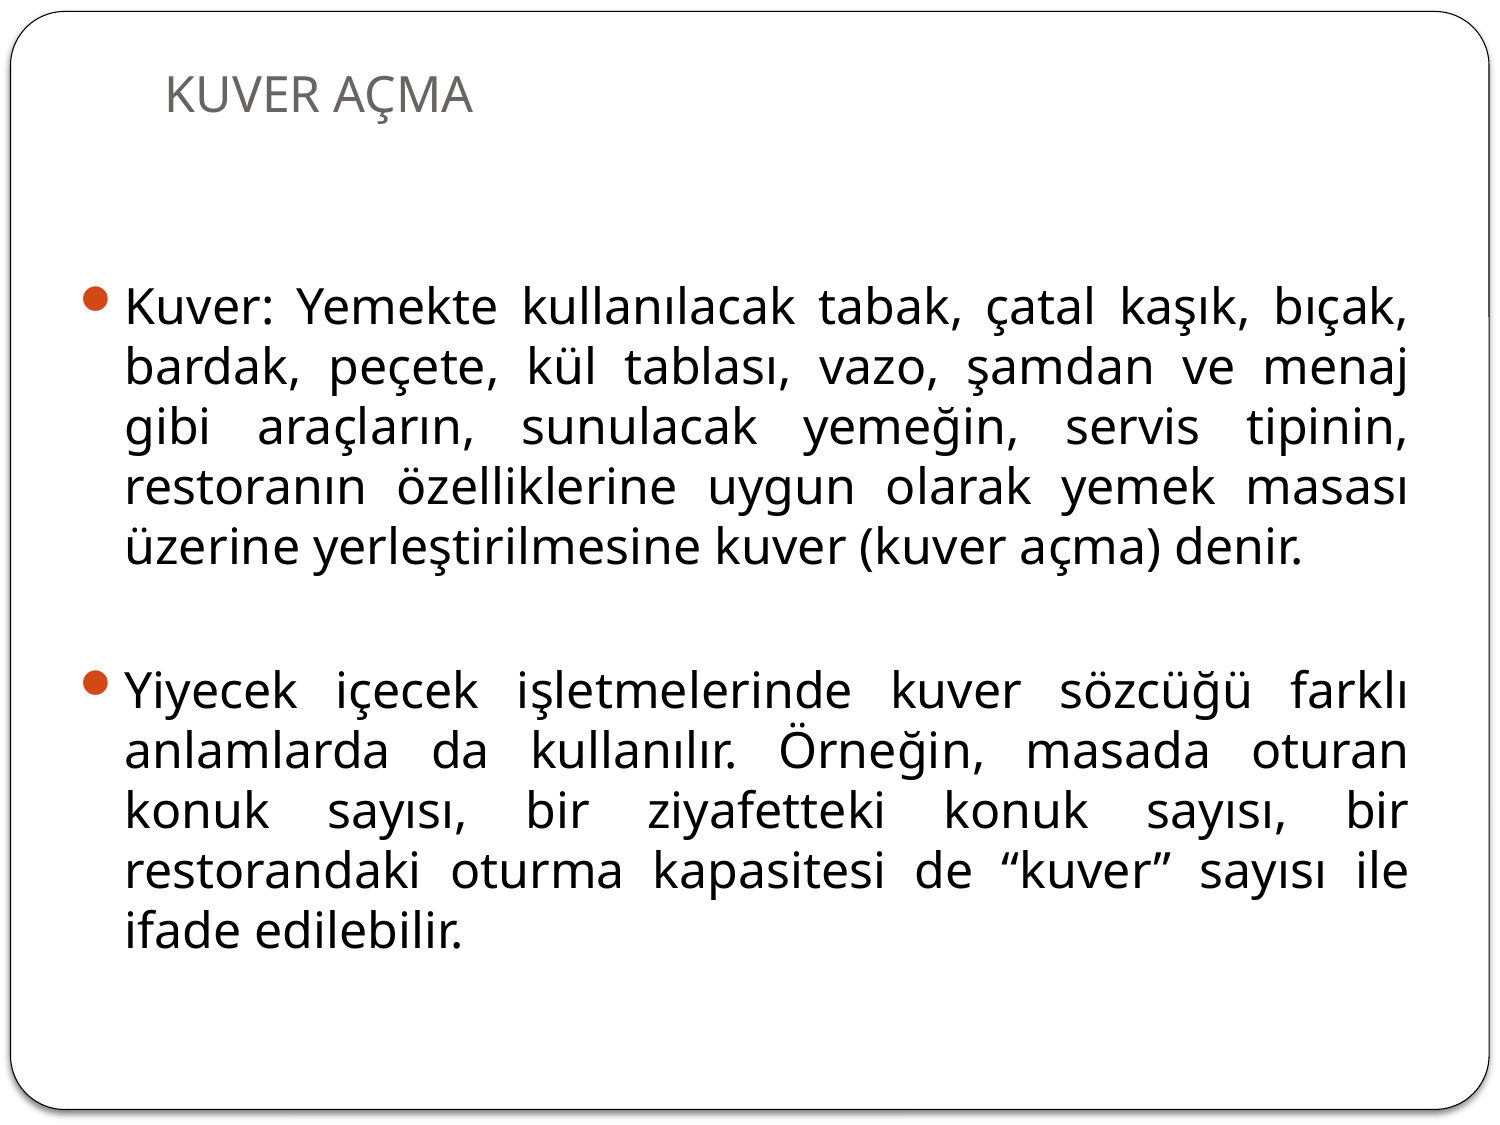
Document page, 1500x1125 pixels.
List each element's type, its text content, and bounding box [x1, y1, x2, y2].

title KUVER AÇMA [150, 30, 1425, 138]
list Kuver: Yemekte kullanılacak tabak, çatal kaşık, bıçak, bardak, peçete, kül tablası, vazo, şamdan ve menaj gibi araçların, sunulacak yemeğin, servis tipinin, restoranın özelliklerine uygun olarak yemek masası üzerine yerleştirilmesine kuver (kuver açma) denir. Yiyecek içecek işletmelerinde kuver sözcüğü farklı anlamlarda da kullanılır. Örneğin, masada oturan konuk sayısı, bir ziyafetteki konuk sayısı, bir restorandaki oturma kapasitesi de “kuver” sayısı ile ifade edilebilir. [64, 267, 1425, 988]
